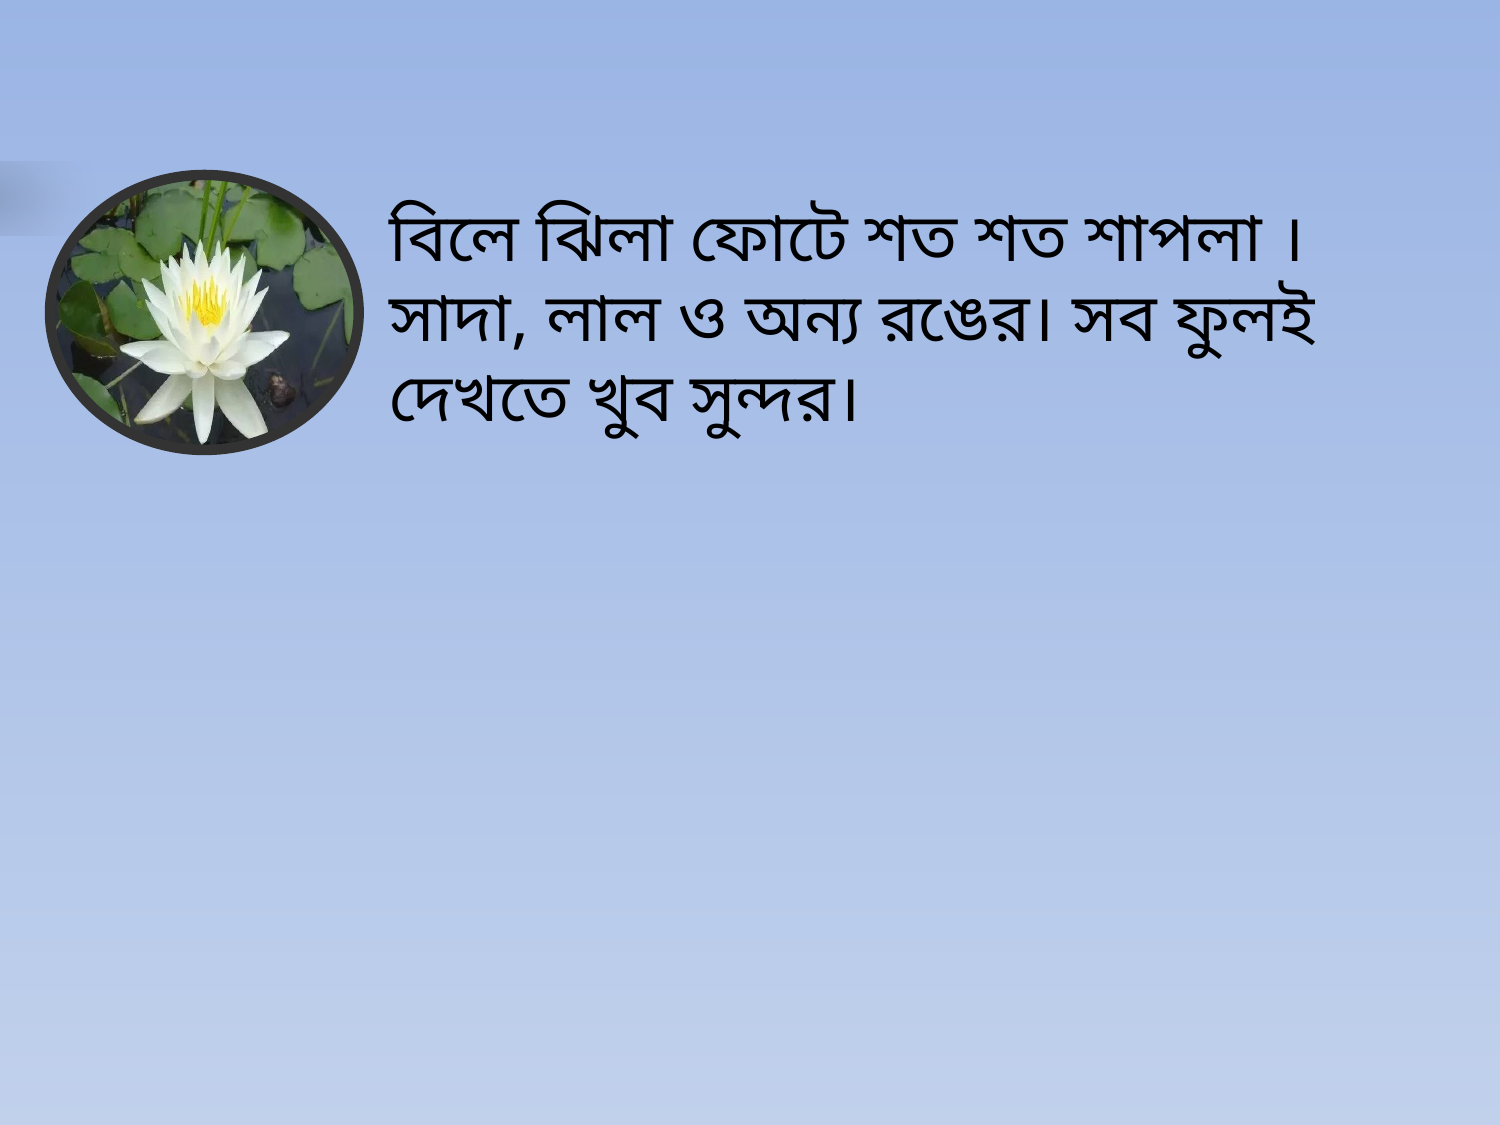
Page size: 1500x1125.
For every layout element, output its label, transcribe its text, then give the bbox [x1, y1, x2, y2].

picture [49, 174, 359, 451]
text_box বিলে ঝিলা ফোটে শত শত শাপলা । সাদা, লাল ও অন্য রঙের। সব ফুলই দেখতে খুব সুন্দর। [375, 187, 1388, 443]
